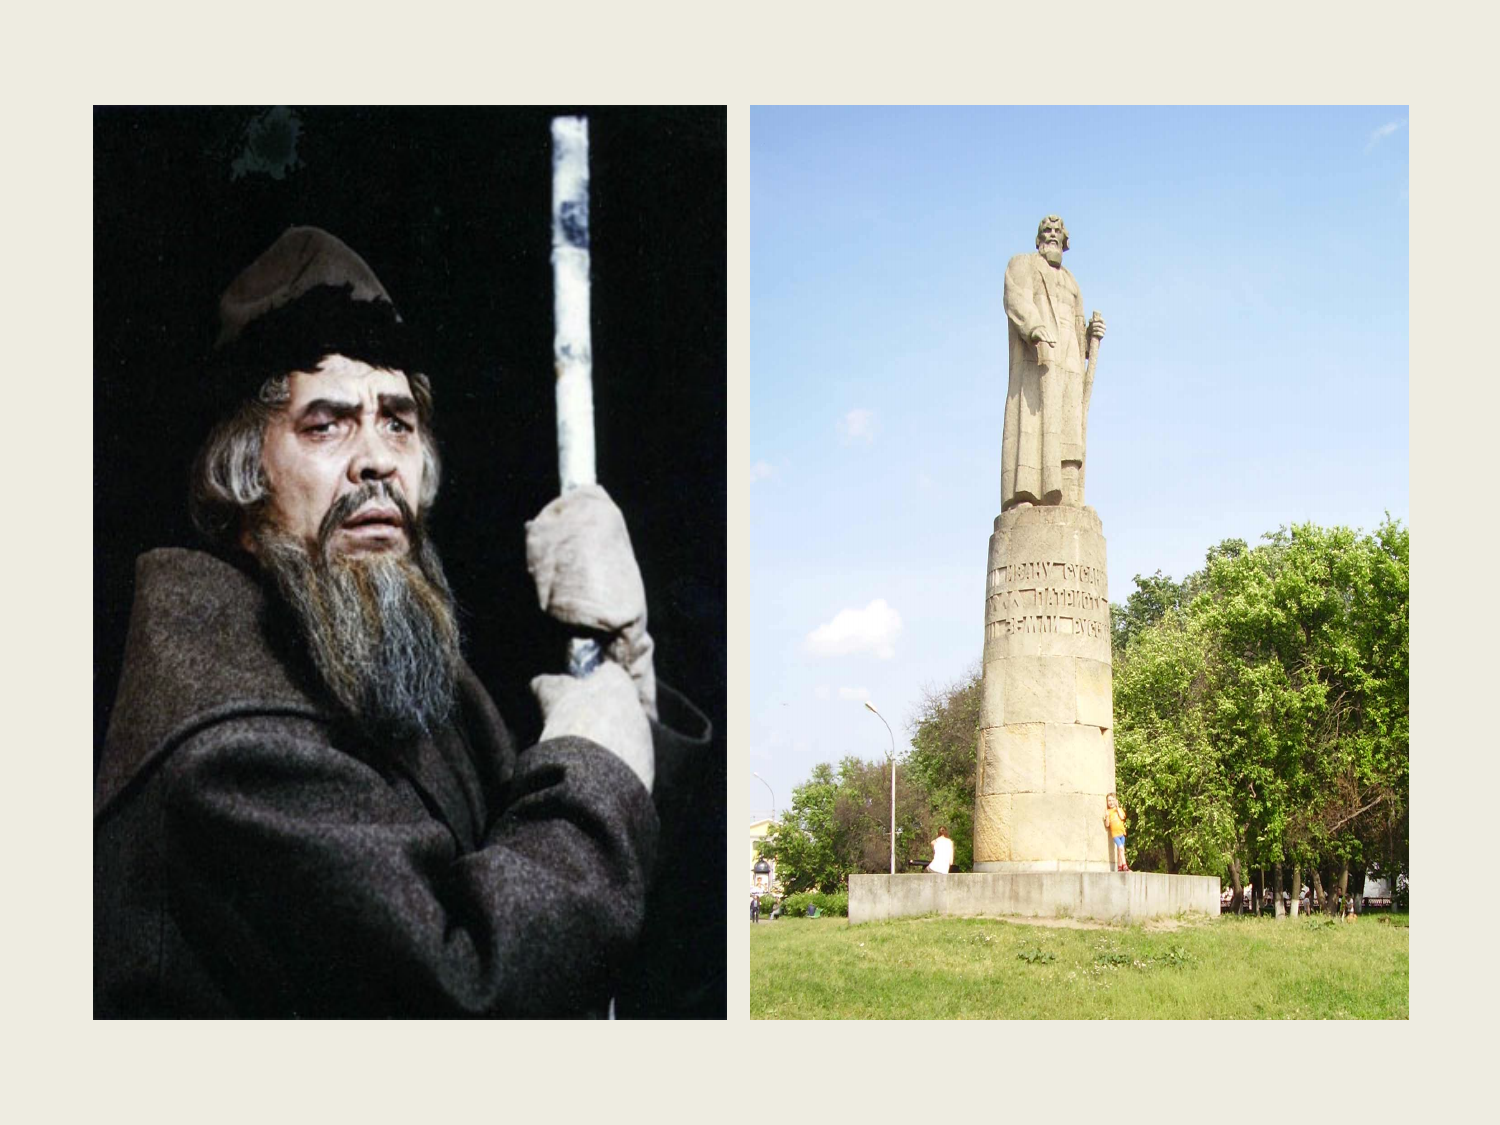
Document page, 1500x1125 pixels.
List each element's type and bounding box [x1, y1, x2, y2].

picture [749, 105, 1409, 1020]
list [93, 105, 727, 1020]
